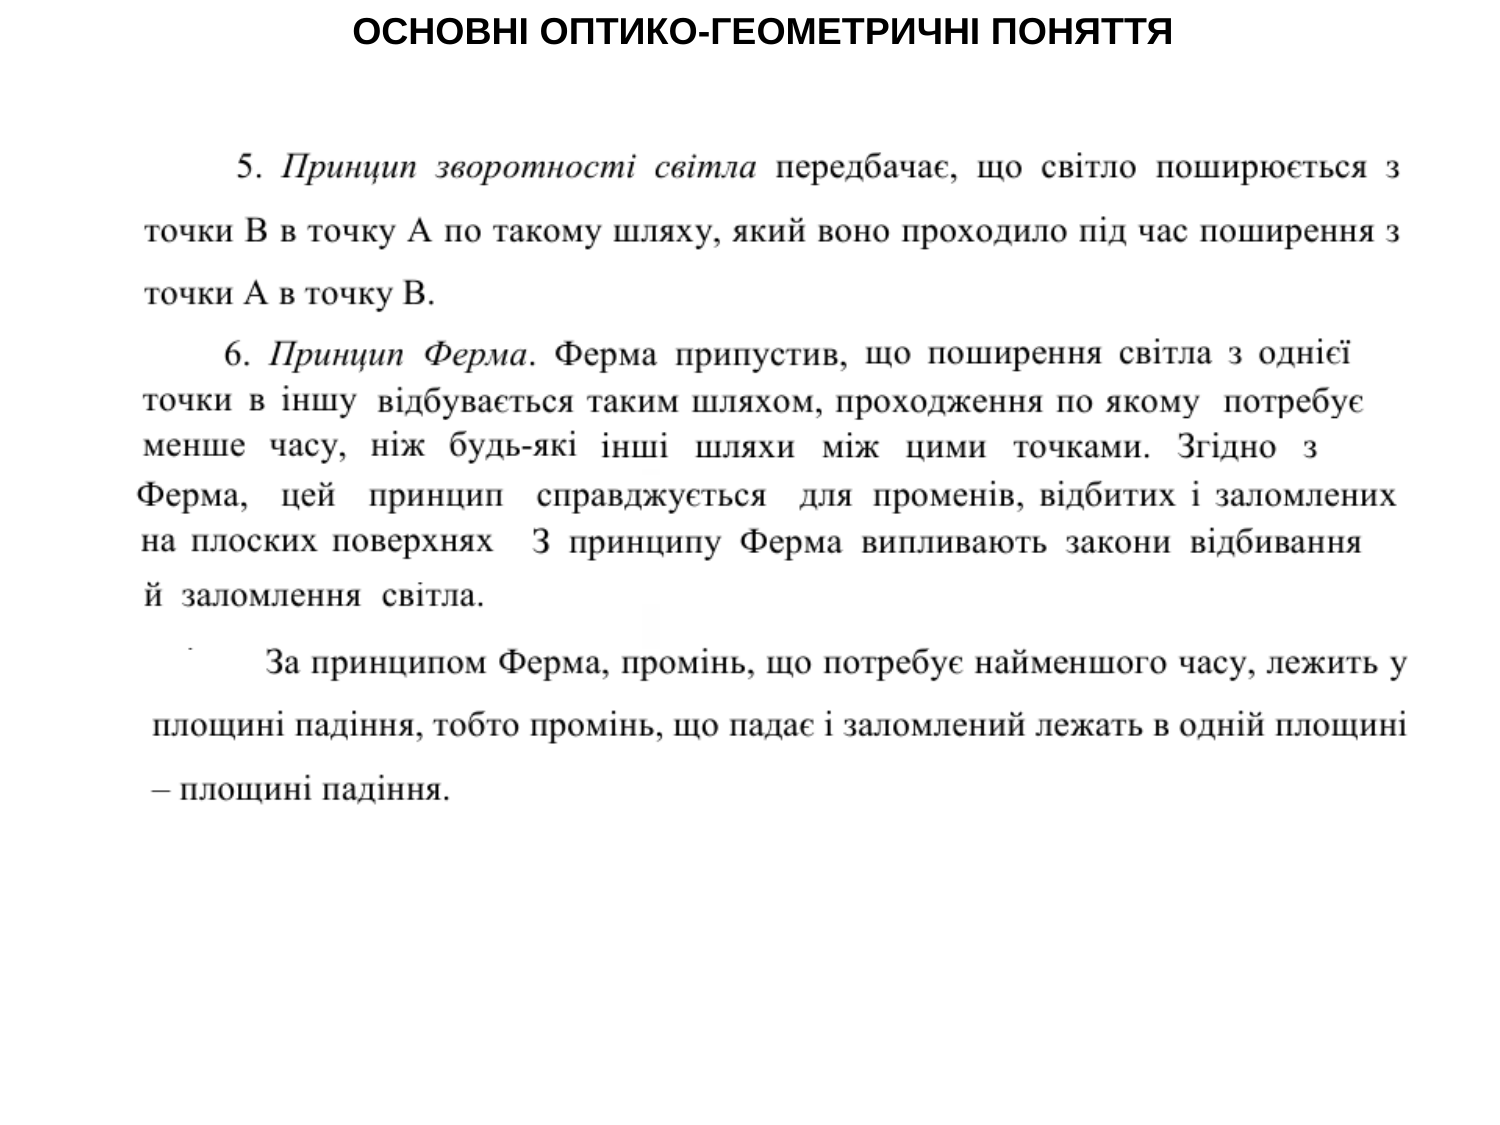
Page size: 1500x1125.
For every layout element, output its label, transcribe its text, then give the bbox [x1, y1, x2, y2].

picture [76, 136, 1423, 811]
text_box ОСНОВНІ ОПТИКО-ГЕОМЕТРИЧНІ ПОНЯТТЯ [88, 0, 1439, 71]
